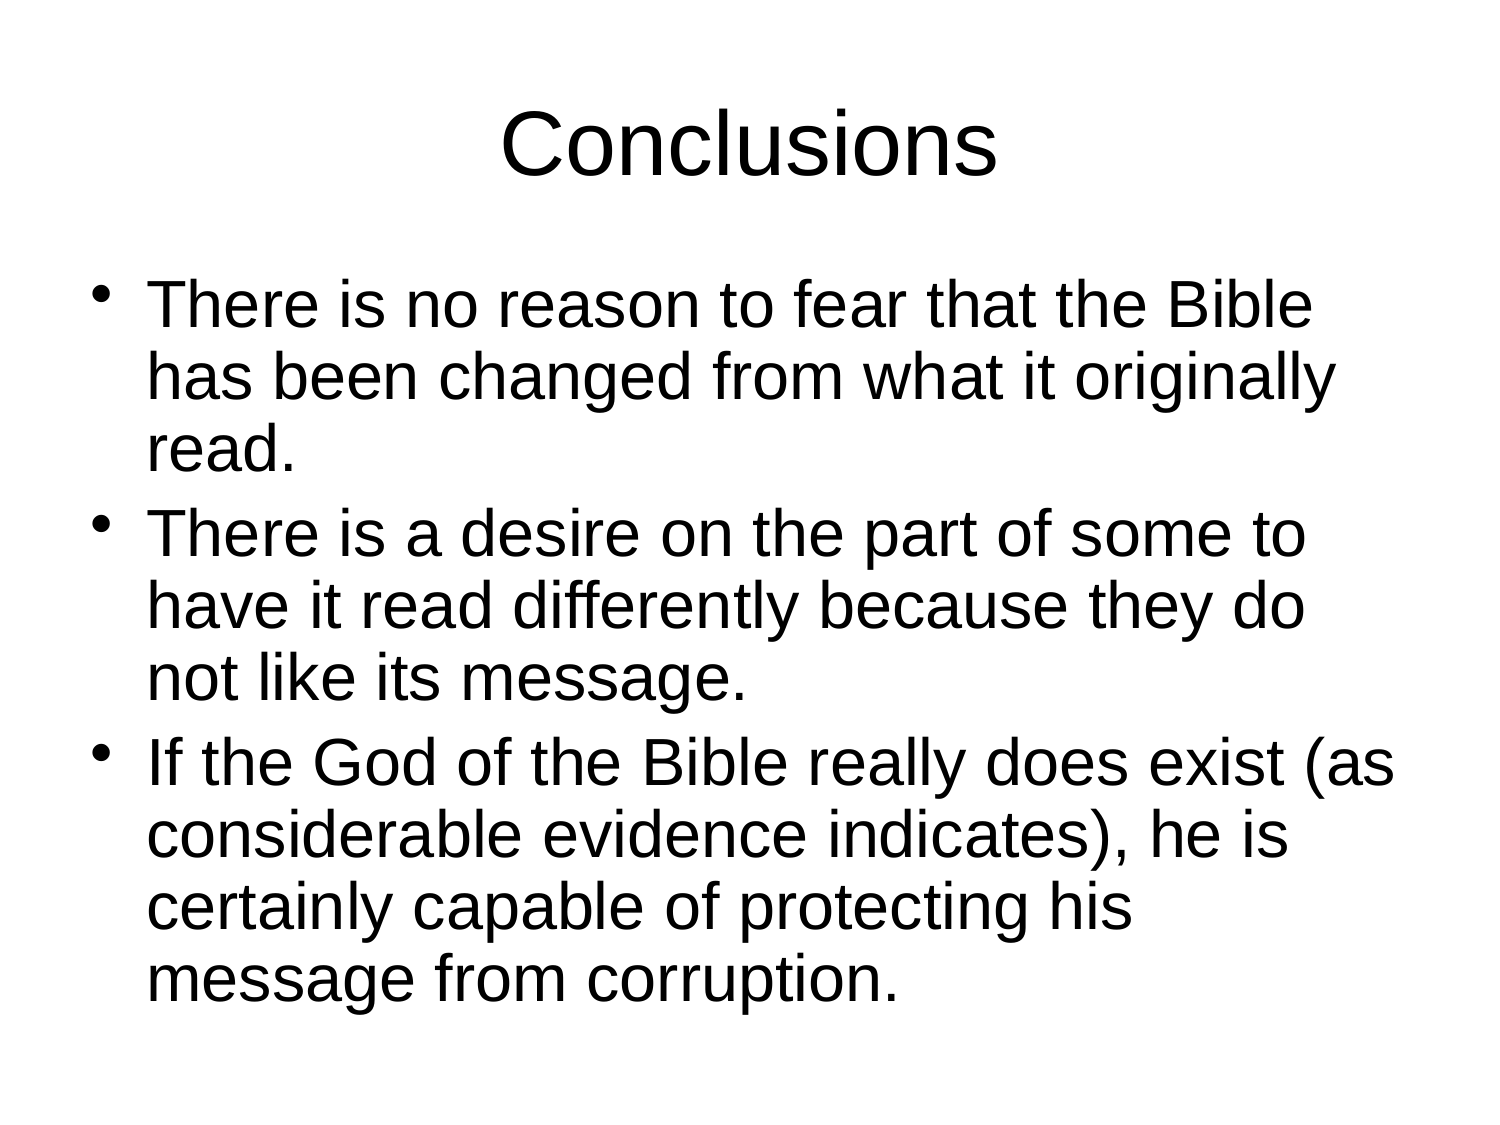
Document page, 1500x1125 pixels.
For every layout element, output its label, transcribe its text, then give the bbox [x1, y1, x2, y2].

title Conclusions [75, 45, 1425, 233]
list There is no reason to fear that the Bible has been changed from what it originally read. There is a desire on the part of some to have it read differently because they do not like its message. If the God of the Bible really does exist (as considerable evidence indicates), he is certainly capable of protecting his message from corruption. [75, 262, 1425, 1063]
